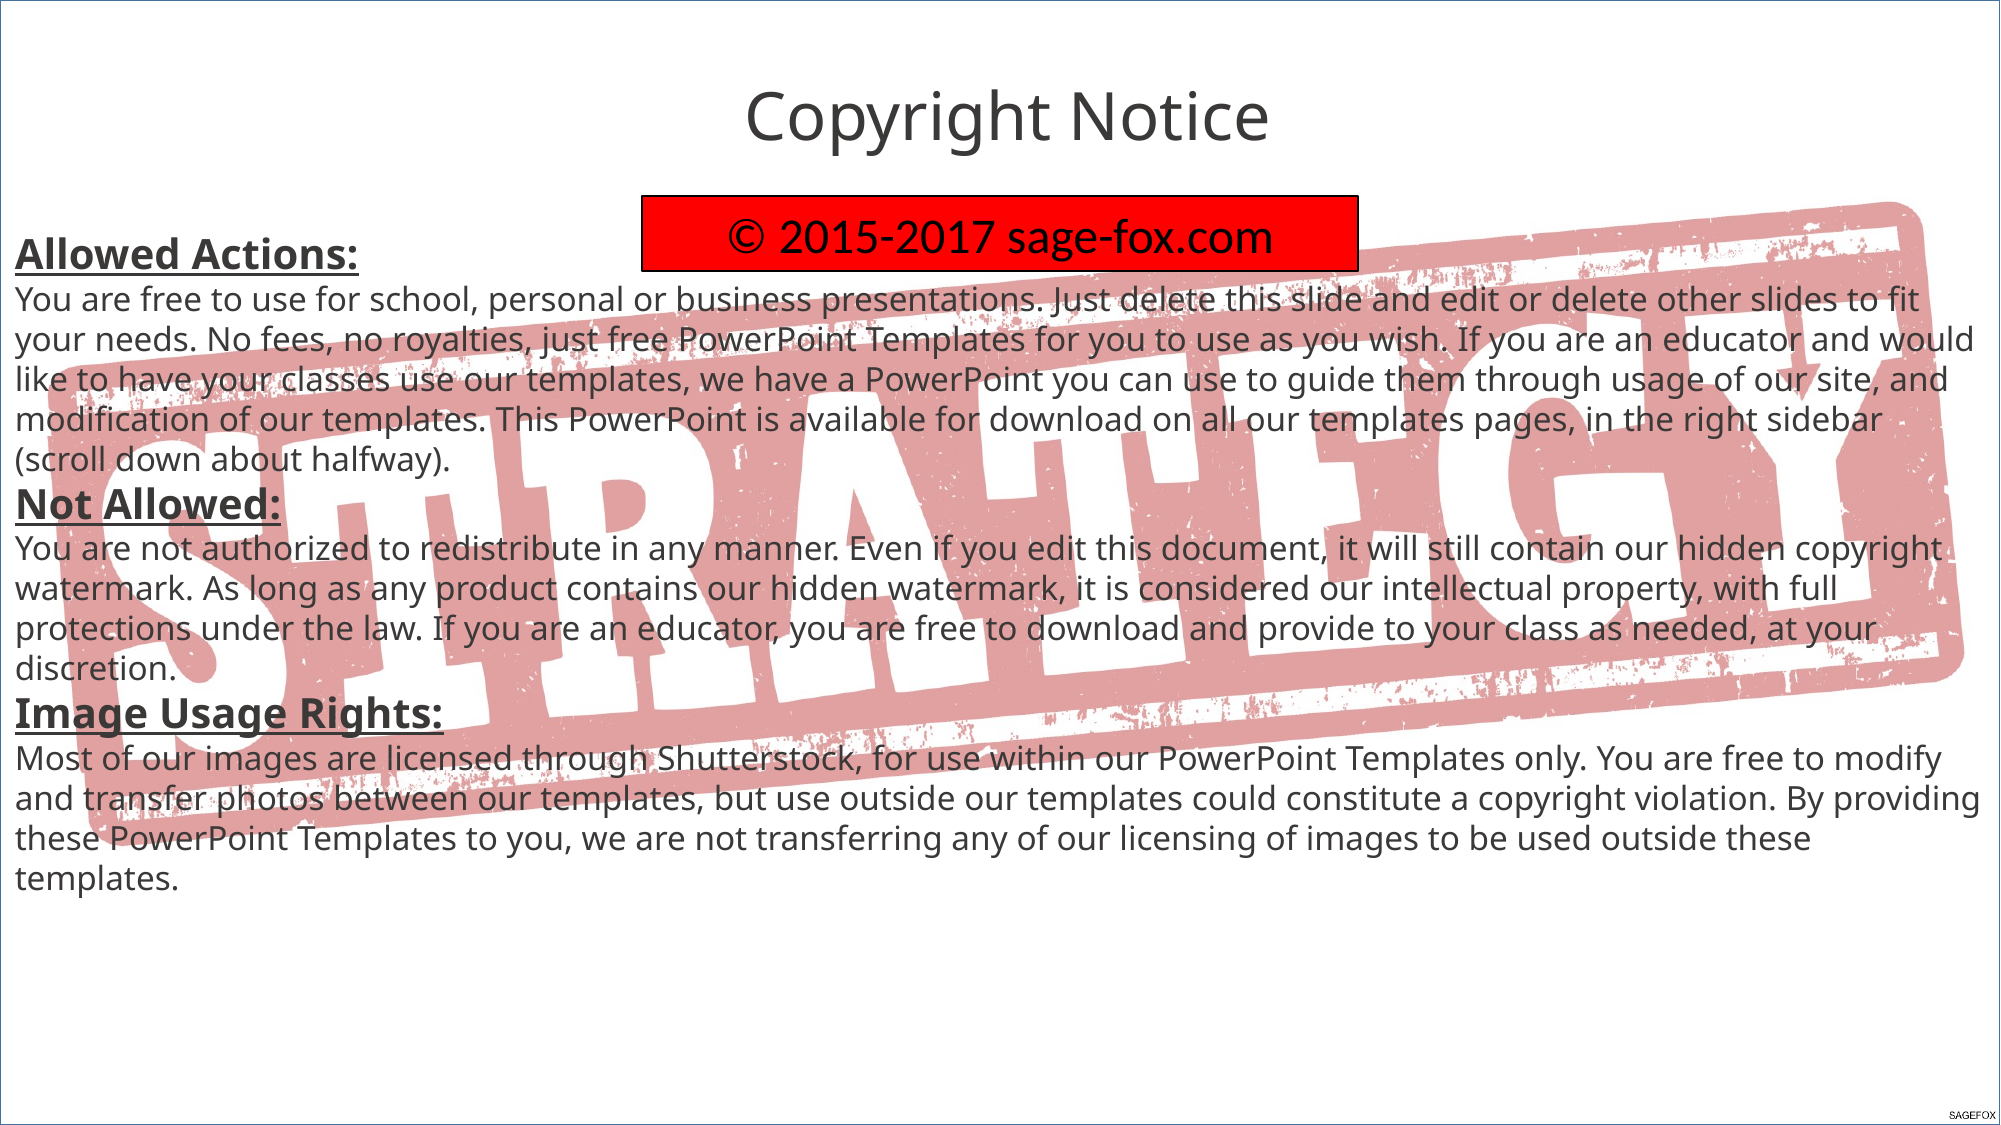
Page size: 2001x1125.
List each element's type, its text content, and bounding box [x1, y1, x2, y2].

title Copyright Notice [493, 60, 1524, 178]
text_box Allowed Actions: You are free to use for school, personal or business presentations. Just delete this slide and edit or delete other slides to fit your needs. No fees, no royalties, just free PowerPoint Templates for you to use as you wish. If you are an educator and would like to have your classes use our templates, we have a PowerPoint you can use to guide them through usage of our site, and modification of our templates. This PowerPoint is available for download on all our templates pages, in the right sidebar (scroll down about halfway). Not Allowed: You are not authorized to redistribute in any manner. Even if you edit this document, it will still contain our hidden copyright watermark. As long as any product contains our hidden watermark, it is considered our intellectual property, with full protections under the law. If you are an educator, you are free to download and provide to your class as needed, at your discretion. Image Usage Rights: Most of our images are licensed through Shutterstock, for use within our PowerPoint Templates only. You are free to modify and transfer photos between our templates, but use outside our templates could constitute a copyright violation. By providing these PowerPoint Templates to you, we are not transferring any of our licensing of images to be used outside these templates. [0, 0, 2000, 1125]
text_box © 2015-2017 sage-fox.com [641, 196, 1358, 272]
